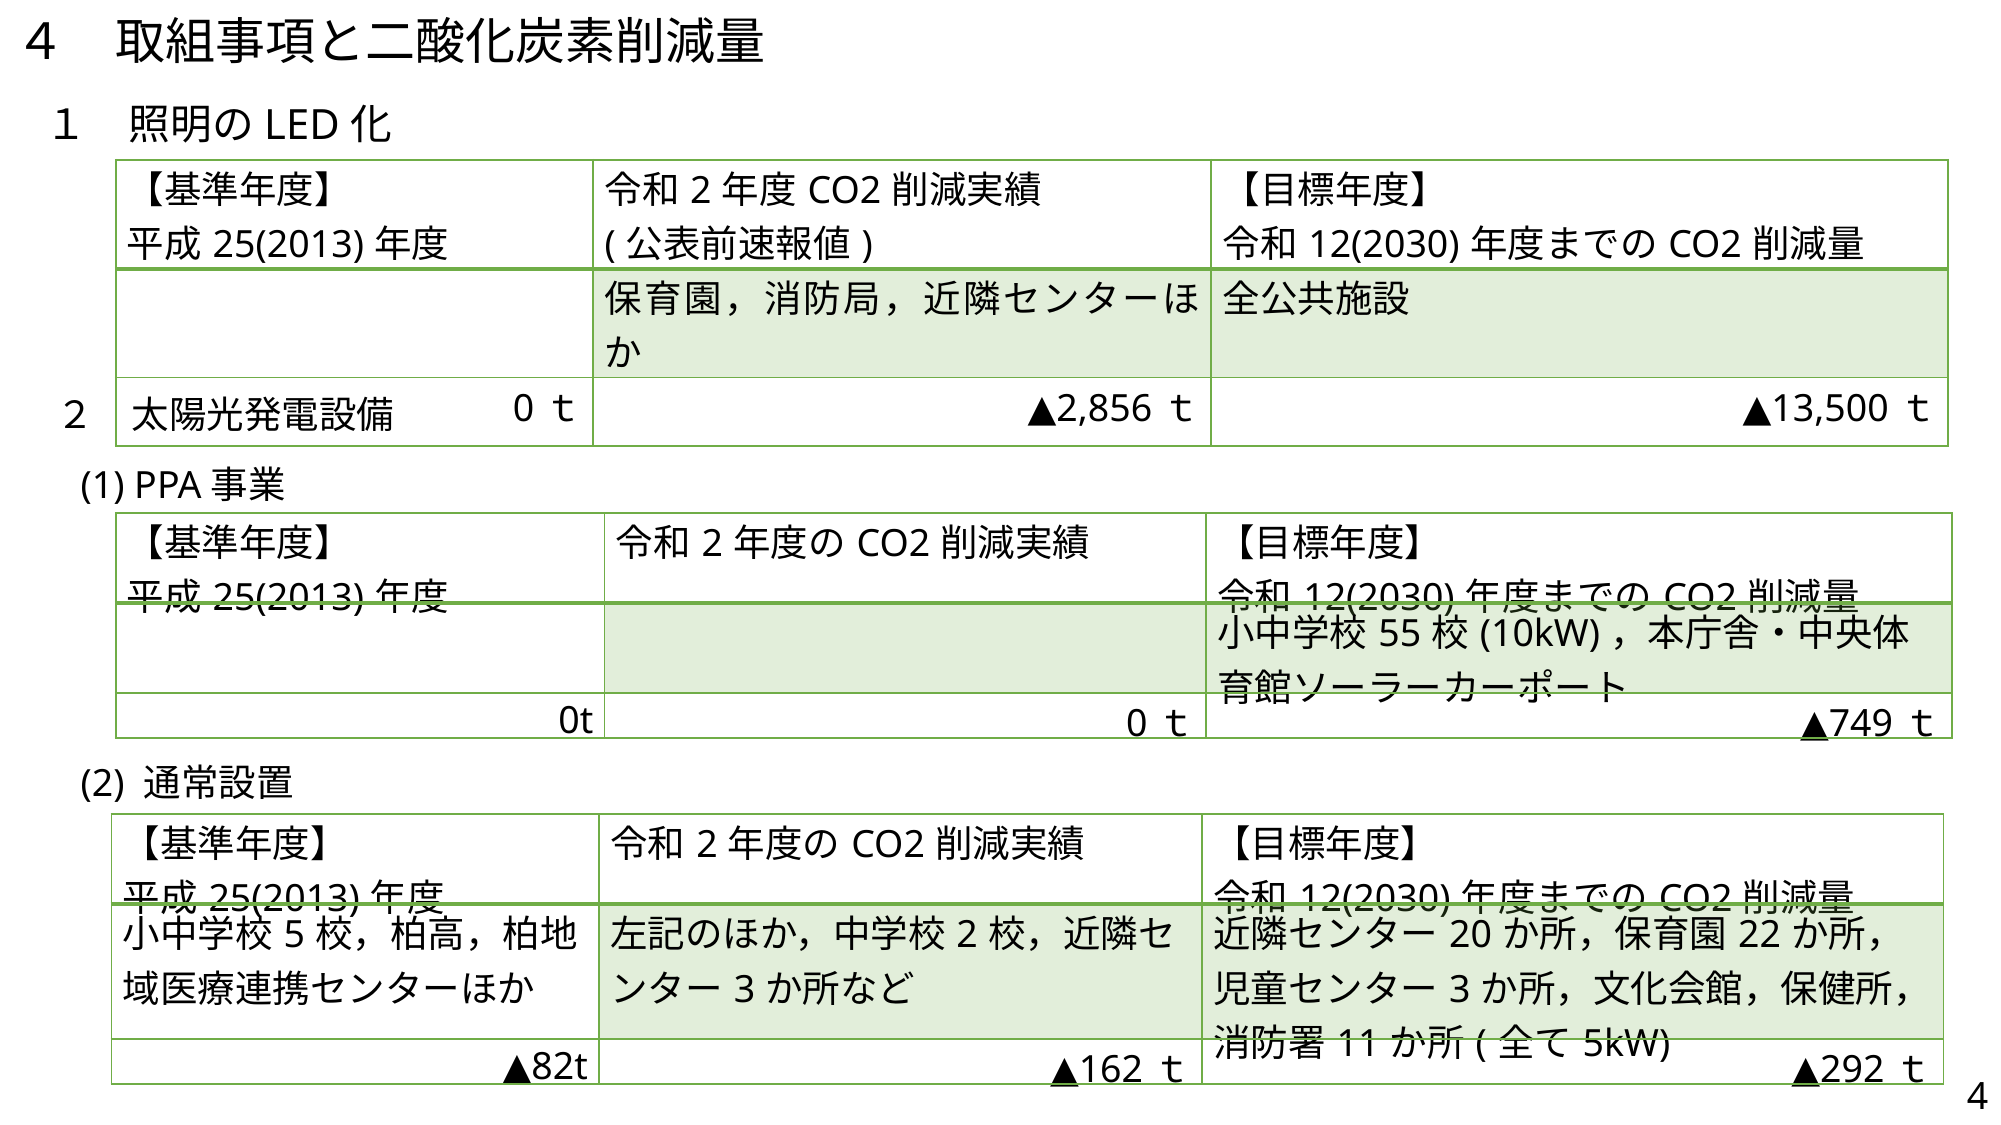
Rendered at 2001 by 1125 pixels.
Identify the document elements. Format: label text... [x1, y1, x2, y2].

table_header 【目標年度】 令和12(2030)年度までのCO2削減量 [1203, 815, 1943, 902]
text_box １ 照明のLED化 [30, 90, 581, 156]
table_cell 0ｔ [117, 378, 592, 445]
table_header 【基準年度】 平成25(2013)年度 [117, 514, 604, 601]
table_cell 小中学校55校(10kW)，本庁舎・中央体育館ソーラーカーポート [1207, 605, 1951, 692]
table_cell ▲2,856ｔ [594, 378, 1210, 445]
text_box ４ 取組事項と二酸化炭素削減量 [0, 2, 786, 78]
table_cell 全公共施設 [1212, 271, 1947, 377]
table_cell 0t [117, 694, 604, 737]
table_header 【基準年度】 平成25(2013)年度 [112, 815, 598, 902]
table_header 【基準年度】 平成25(2013)年度 [117, 161, 592, 267]
table_header 令和2年度CO2削減実績 (公表前速報値) [594, 161, 1210, 267]
table_cell 0ｔ [605, 694, 1205, 737]
table_cell 近隣センター20か所，保育園22か所，児童センター3か所，文化会館，保健所，消防署11か所(全て5kW) [1203, 906, 1943, 1038]
text_box 4 [1952, 1064, 2000, 1125]
table_cell ▲82t [112, 1040, 598, 1083]
table_cell 保育園，消防局，近隣センターほか [594, 271, 1210, 377]
table_cell ▲292ｔ [1203, 1040, 1943, 1083]
table_cell 左記のほか，中学校2校，近隣センター3か所など [600, 906, 1201, 1038]
table_header 令和2年度のCO2削減実績 [600, 815, 1201, 902]
text_box ２ 太陽光発電設備 [41, 383, 434, 444]
table_cell ▲749ｔ [1207, 694, 1951, 737]
table_cell [117, 605, 604, 692]
table_header 【目標年度】 令和12(2030)年度までのCO2削減量 [1207, 514, 1951, 601]
table_cell [117, 271, 592, 377]
table_header 【目標年度】 令和12(2030)年度までのCO2削減量 [1212, 161, 1947, 267]
table_cell ▲13,500ｔ [1212, 378, 1947, 445]
table_cell [605, 605, 1205, 692]
table_cell 小中学校5校，柏高，柏地域医療連携センターほか [112, 906, 598, 1038]
text_box (2) 通常設置 [65, 751, 317, 811]
table_cell ▲162ｔ [600, 1040, 1201, 1083]
table_header 令和2年度のCO2削減実績 [605, 514, 1205, 601]
text_box (1) PPA事業 [65, 453, 353, 514]
